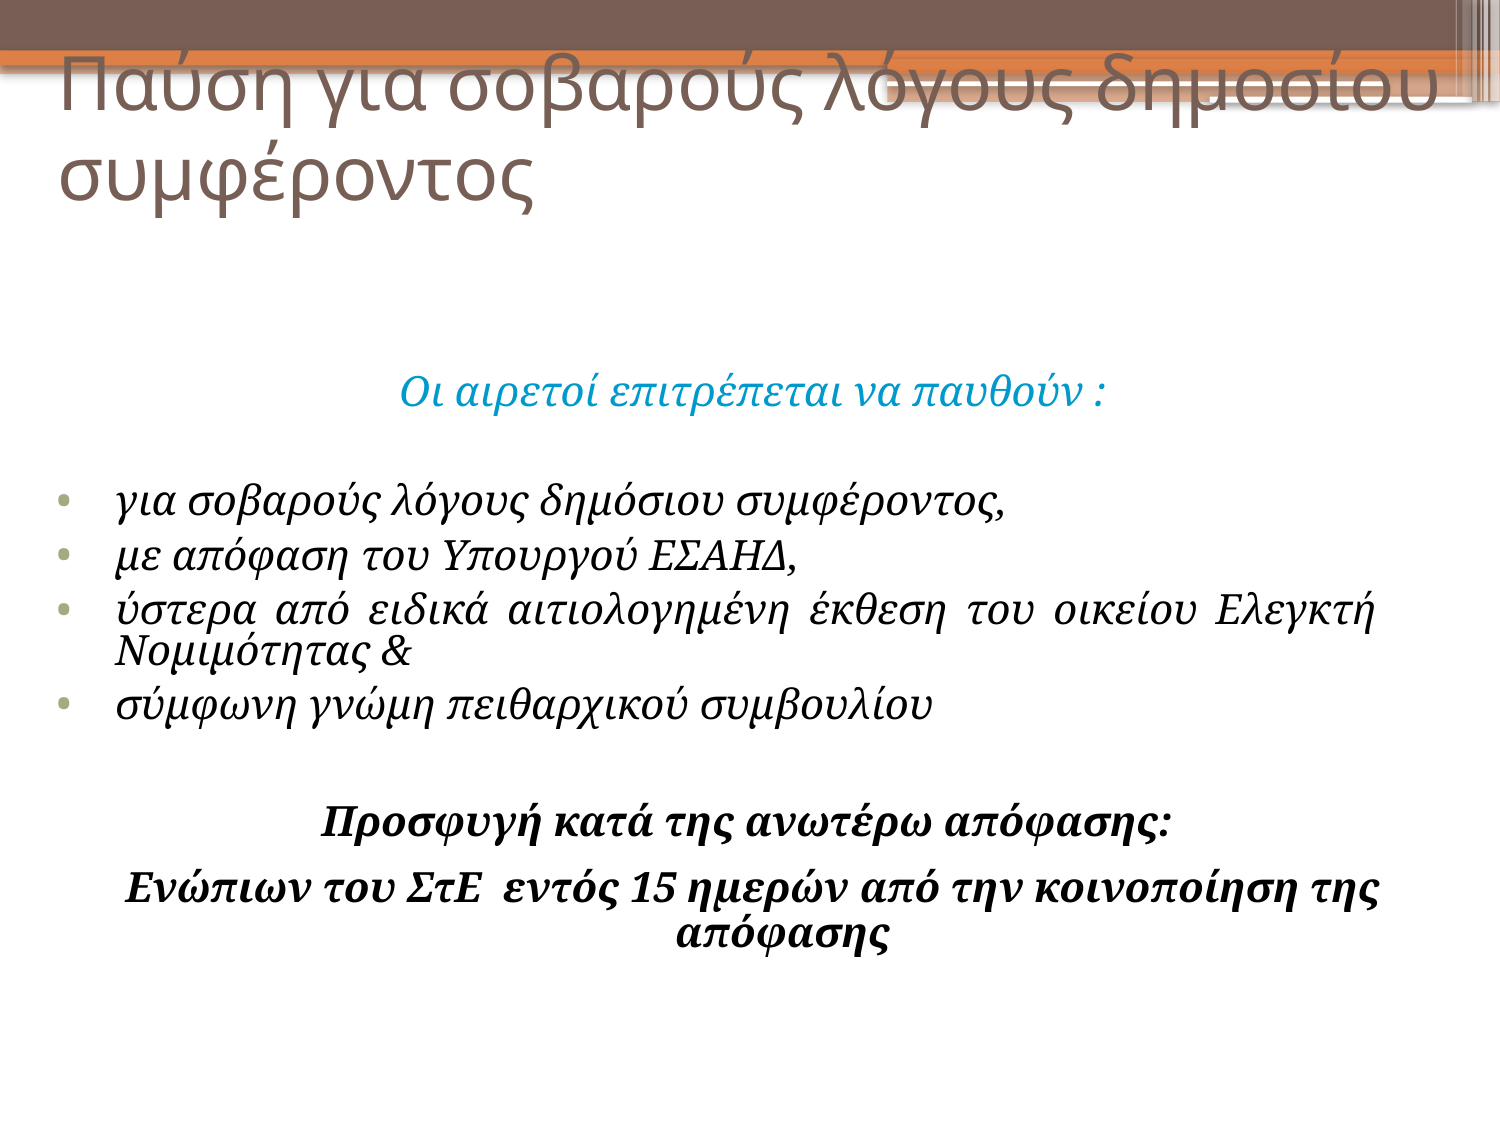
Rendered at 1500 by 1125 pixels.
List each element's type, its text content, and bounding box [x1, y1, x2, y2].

title Παύση για σοβαρούς λόγους δημοσίου συμφέροντος [0, 18, 1500, 232]
list Οι αιρετοί επιτρέπεται να παυθούν : για σοβαρούς λόγους δημόσιου συμφέροντος, με απόφαση του Υπουργού ΕΣΑΗΔ, ύστερα από ειδικά αιτιολογημένη έκθεση του οικείου Ελεγκτή Νομιμότητας & σύμφωνη γνώμη πειθαρχικού συμβουλίου Προσφυγή κατά της ανωτέρω απόφασης: Ενώπιων του ΣτΕ εντός 15 ημερών από την κοινοποίηση της απόφασης [40, 302, 1465, 1102]
